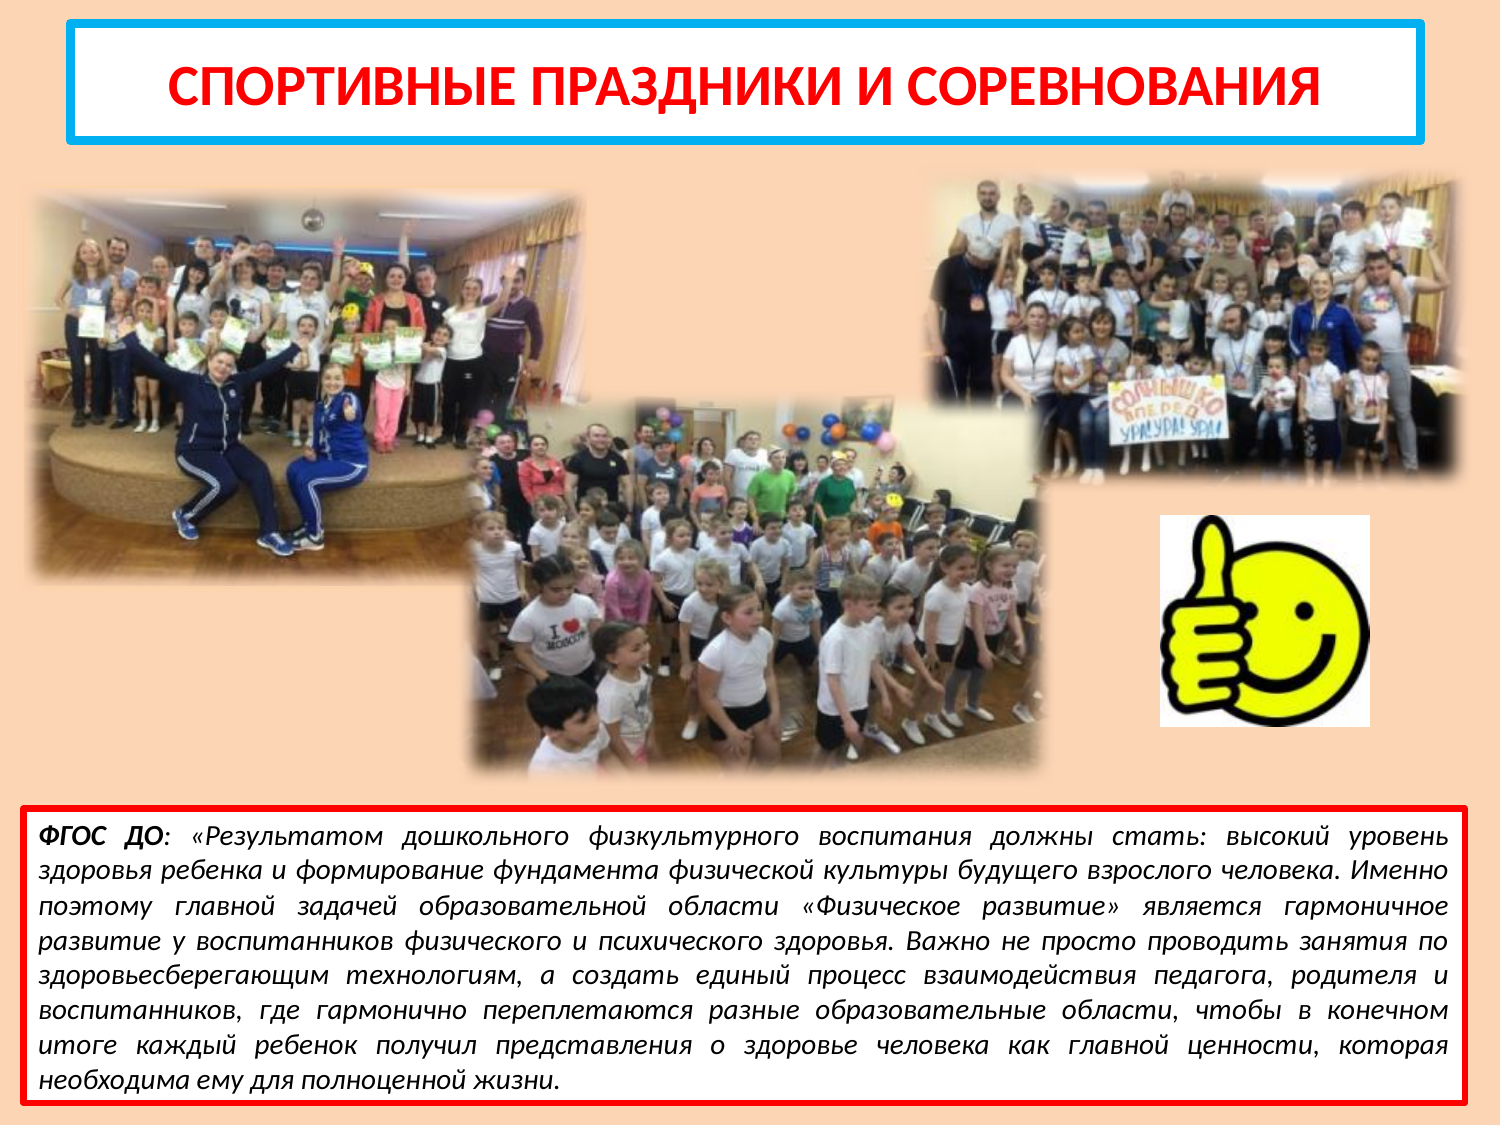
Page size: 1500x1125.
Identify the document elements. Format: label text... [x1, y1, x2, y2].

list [914, 163, 1472, 493]
table_cell «Лучики» [67, 20, 1424, 144]
title СПОРТИВНЫЕ ПРАЗДНИКИ И СОРЕВНОВАНИЯ [70, 23, 1421, 141]
text_box ФГОС ДО: «Результатом дошкольного физкультурного воспитания должны стать: высокий уровень здоровья ребенка и формирование фундамента физической культуры будущего взрослого человека. Именно поэтому главной задачей образовательной области «Физическое развитие» является гармоничное развитие у воспитанников физического и психического здоровья. Важно не просто проводить занятия по здоровьесберегающим технологиям, а создать единый процесс взаимодействия педагога, родителя и воспитанников, где гармонично переплетаются разные образовательные области, чтобы в конечном итоге каждый ребенок получил представления о здоровье человека как главной ценности, которая необходима ему для полноценной жизни. [23, 808, 1465, 1103]
picture [23, 187, 1055, 786]
picture [1159, 515, 1370, 727]
